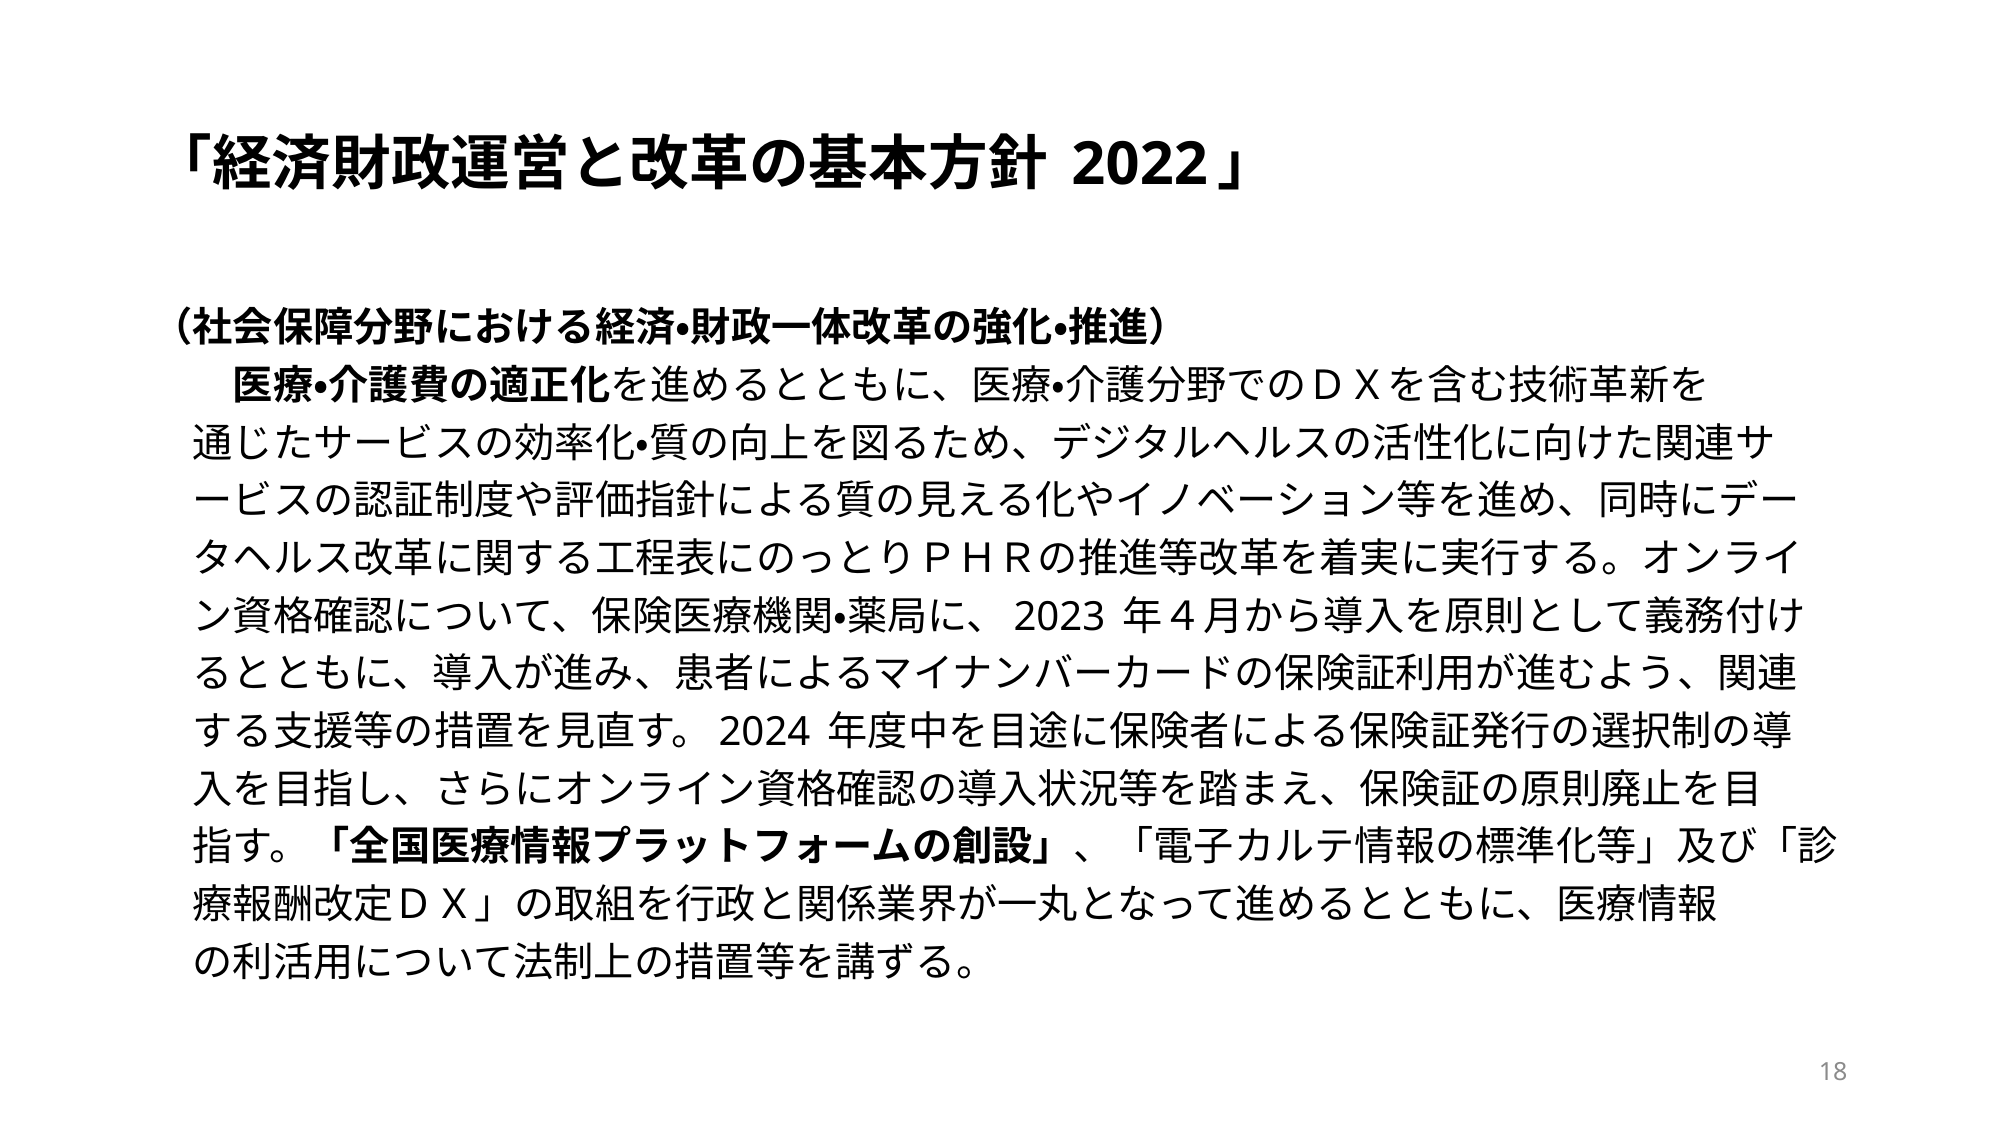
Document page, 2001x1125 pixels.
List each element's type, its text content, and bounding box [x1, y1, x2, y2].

list （社会保障分野における経済・財政一体改革の強化・推進） 医療・介護費の適正化を進めるとともに、医療・介護分野でのＤＸを含む技術革新を 通じたサービスの効率化・質の向上を図るため、デジタルヘルスの活性化に向けた関連サ ービスの認証制度や評価指針による質の見える化やイノベーション等を進め、同時にデー タヘルス改革に関する工程表にのっとりＰＨＲの推進等改革を着実に実行する。オンライ ン資格確認について、保険医療機関・薬局に、2023 年４月から導入を原則として義務付け るとともに、導入が進み、患者によるマイナンバーカードの保険証利用が進むよう、関連 する支援等の措置を見直す。2024 年度中を目途に保険者による保険証発行の選択制の導 入を目指し、さらにオンライン資格確認の導入状況等を踏まえ、保険証の原則廃止を目 指す。「全国医療情報プラットフォームの創設」、「電子カルテ情報の標準化等」及び「診 療報酬改定ＤＸ」の取組を行政と関係業界が一丸となって進めるとともに、医療情報 の利活用について法制上の措置等を講ずる。 [137, 299, 1863, 1014]
slide_number 18 [1412, 1042, 1863, 1103]
title 「経済財政運営と改革の基本方針 2022」 [137, 59, 1863, 278]
